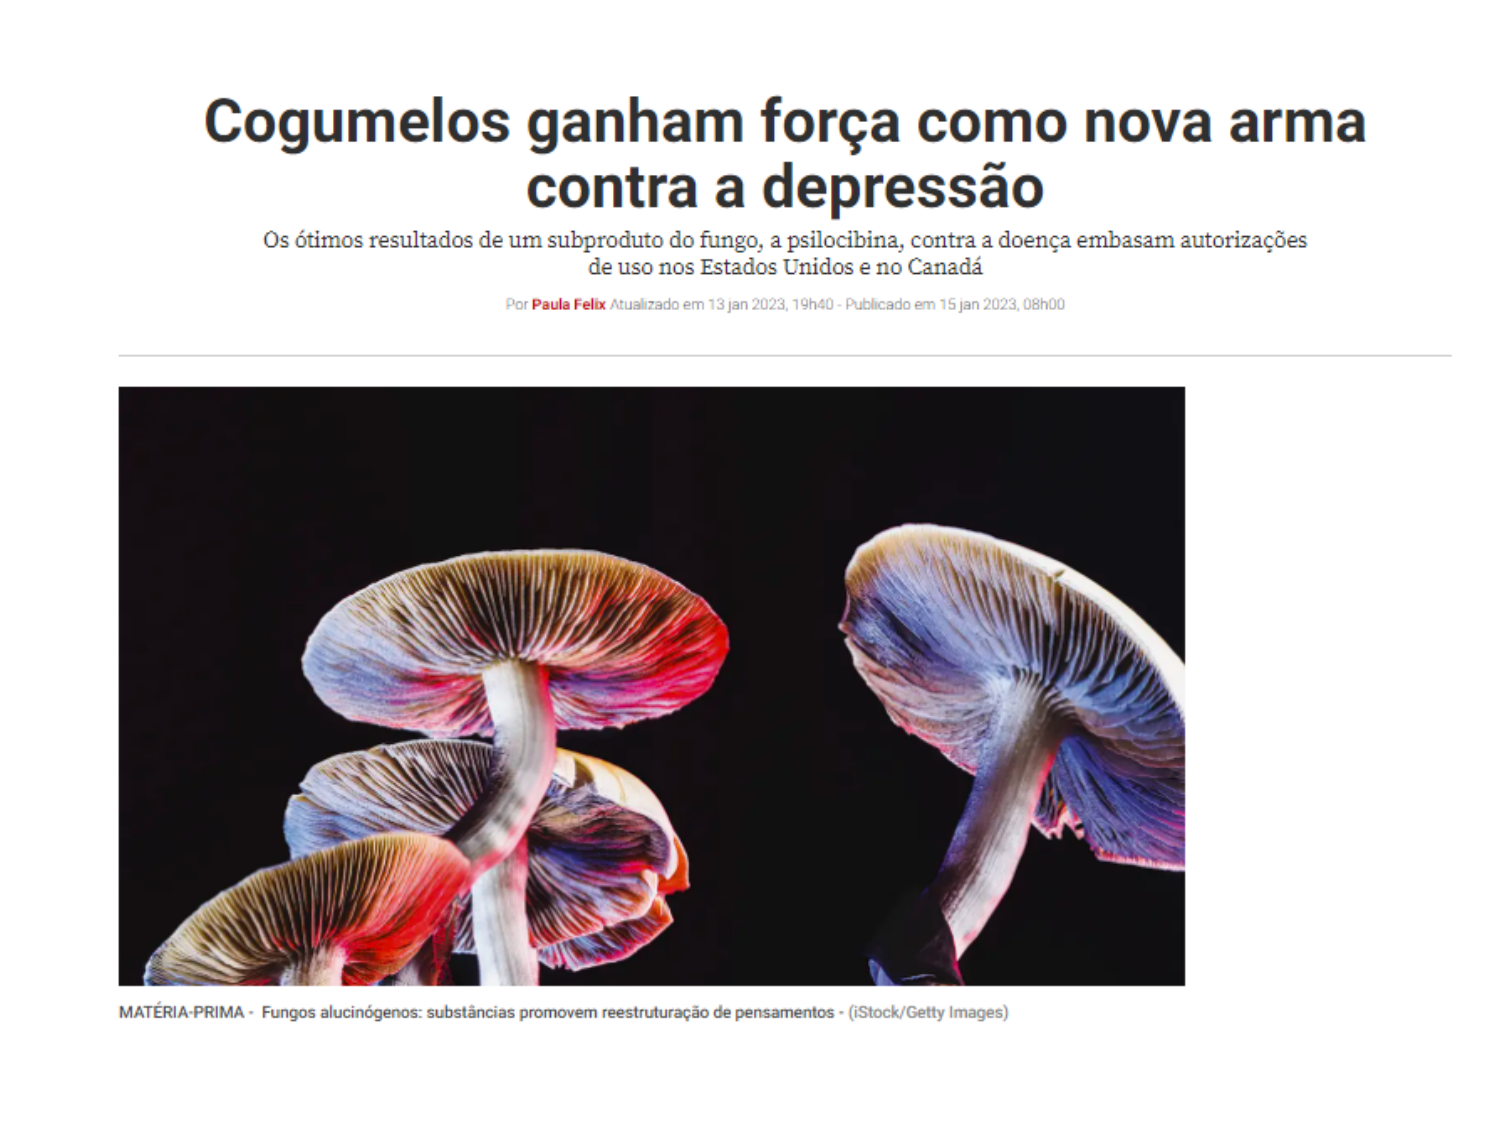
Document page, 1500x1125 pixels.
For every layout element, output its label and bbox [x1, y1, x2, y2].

picture [0, 85, 1495, 1036]
